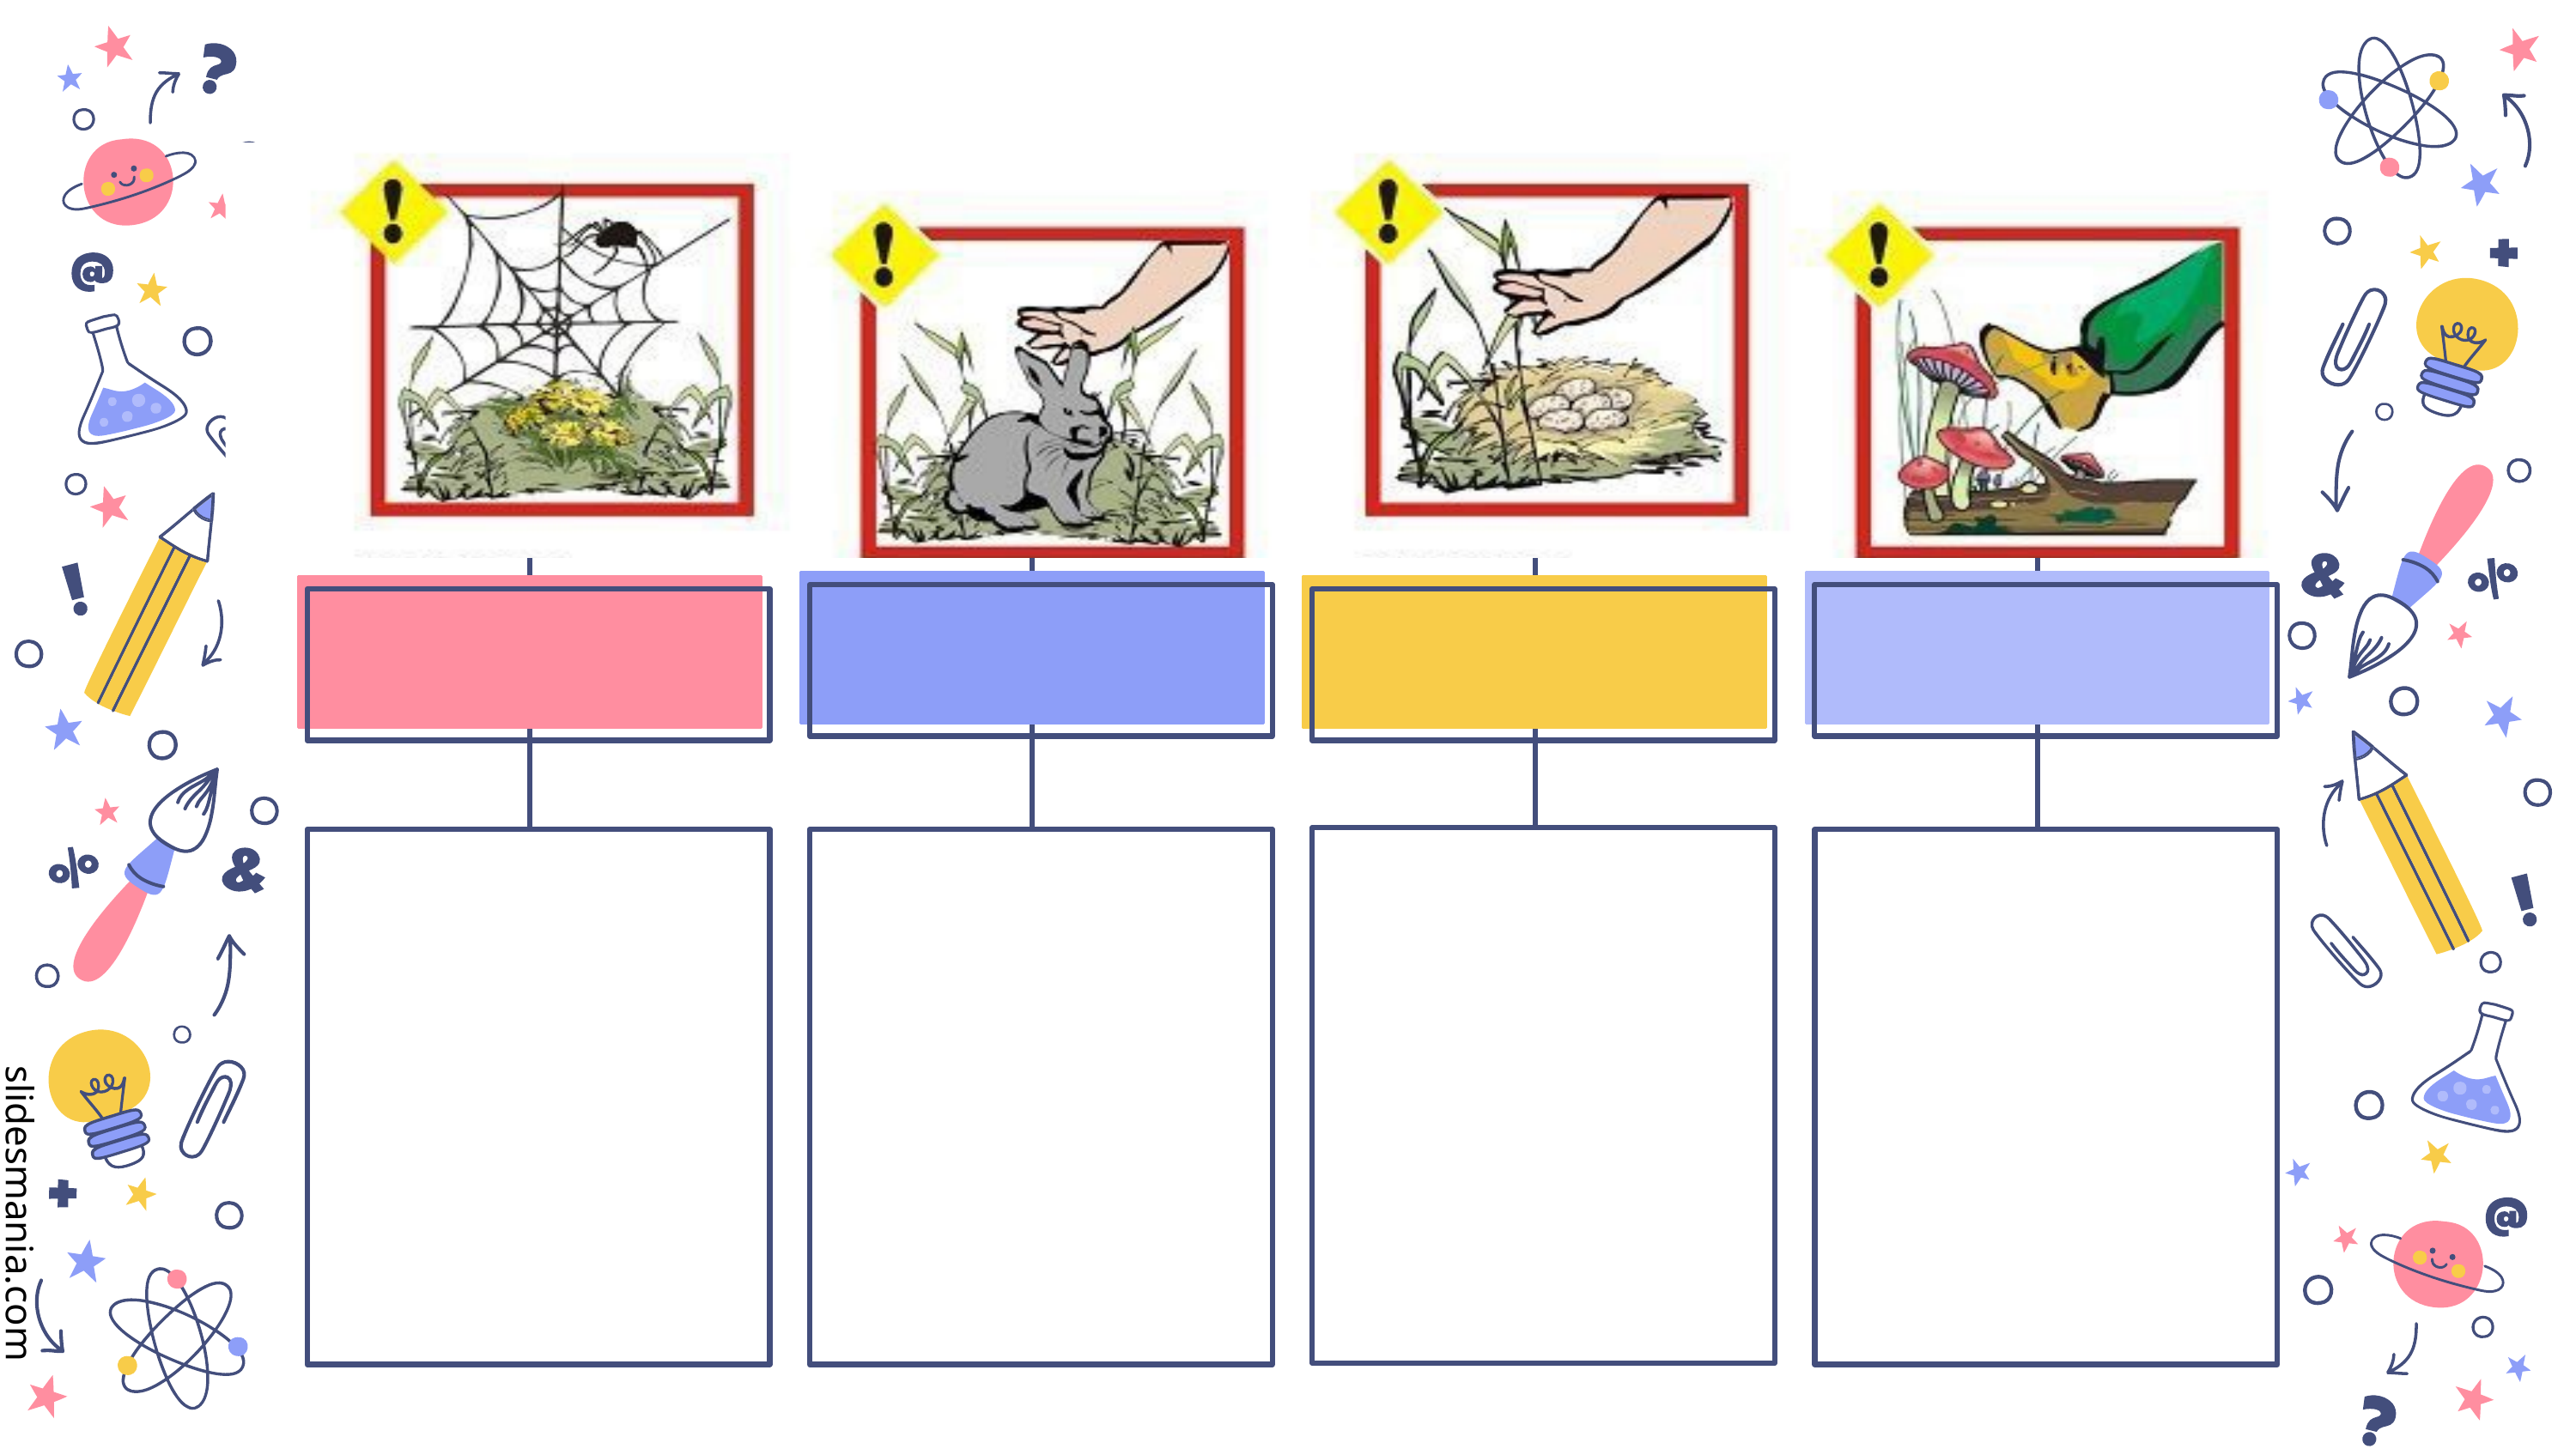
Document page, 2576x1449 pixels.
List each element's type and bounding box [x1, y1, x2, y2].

picture [225, 142, 2290, 559]
